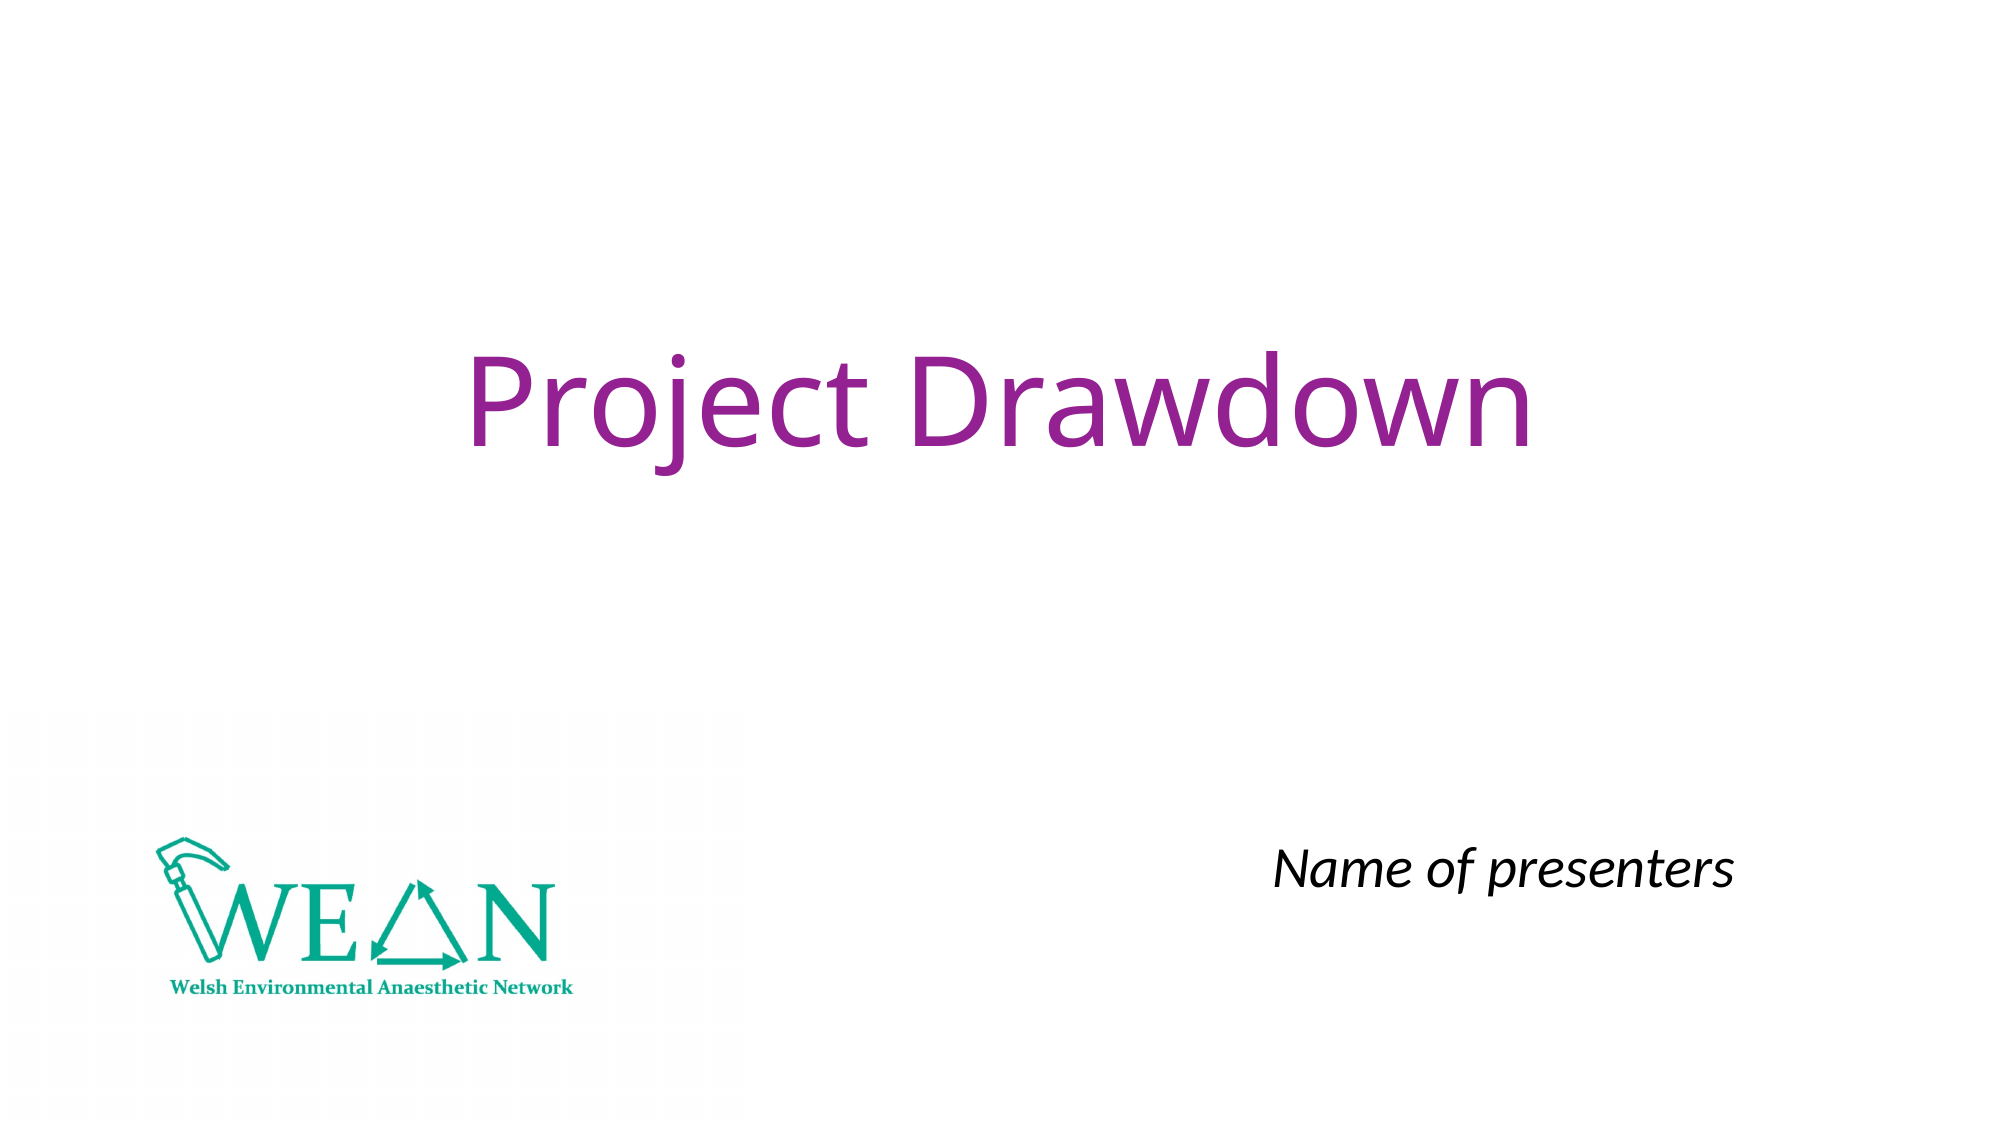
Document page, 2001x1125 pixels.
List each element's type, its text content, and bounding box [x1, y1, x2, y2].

picture [6, 707, 749, 1125]
list Name of presenters [749, 829, 1750, 1003]
title Project Drawdown [249, 236, 1750, 576]
